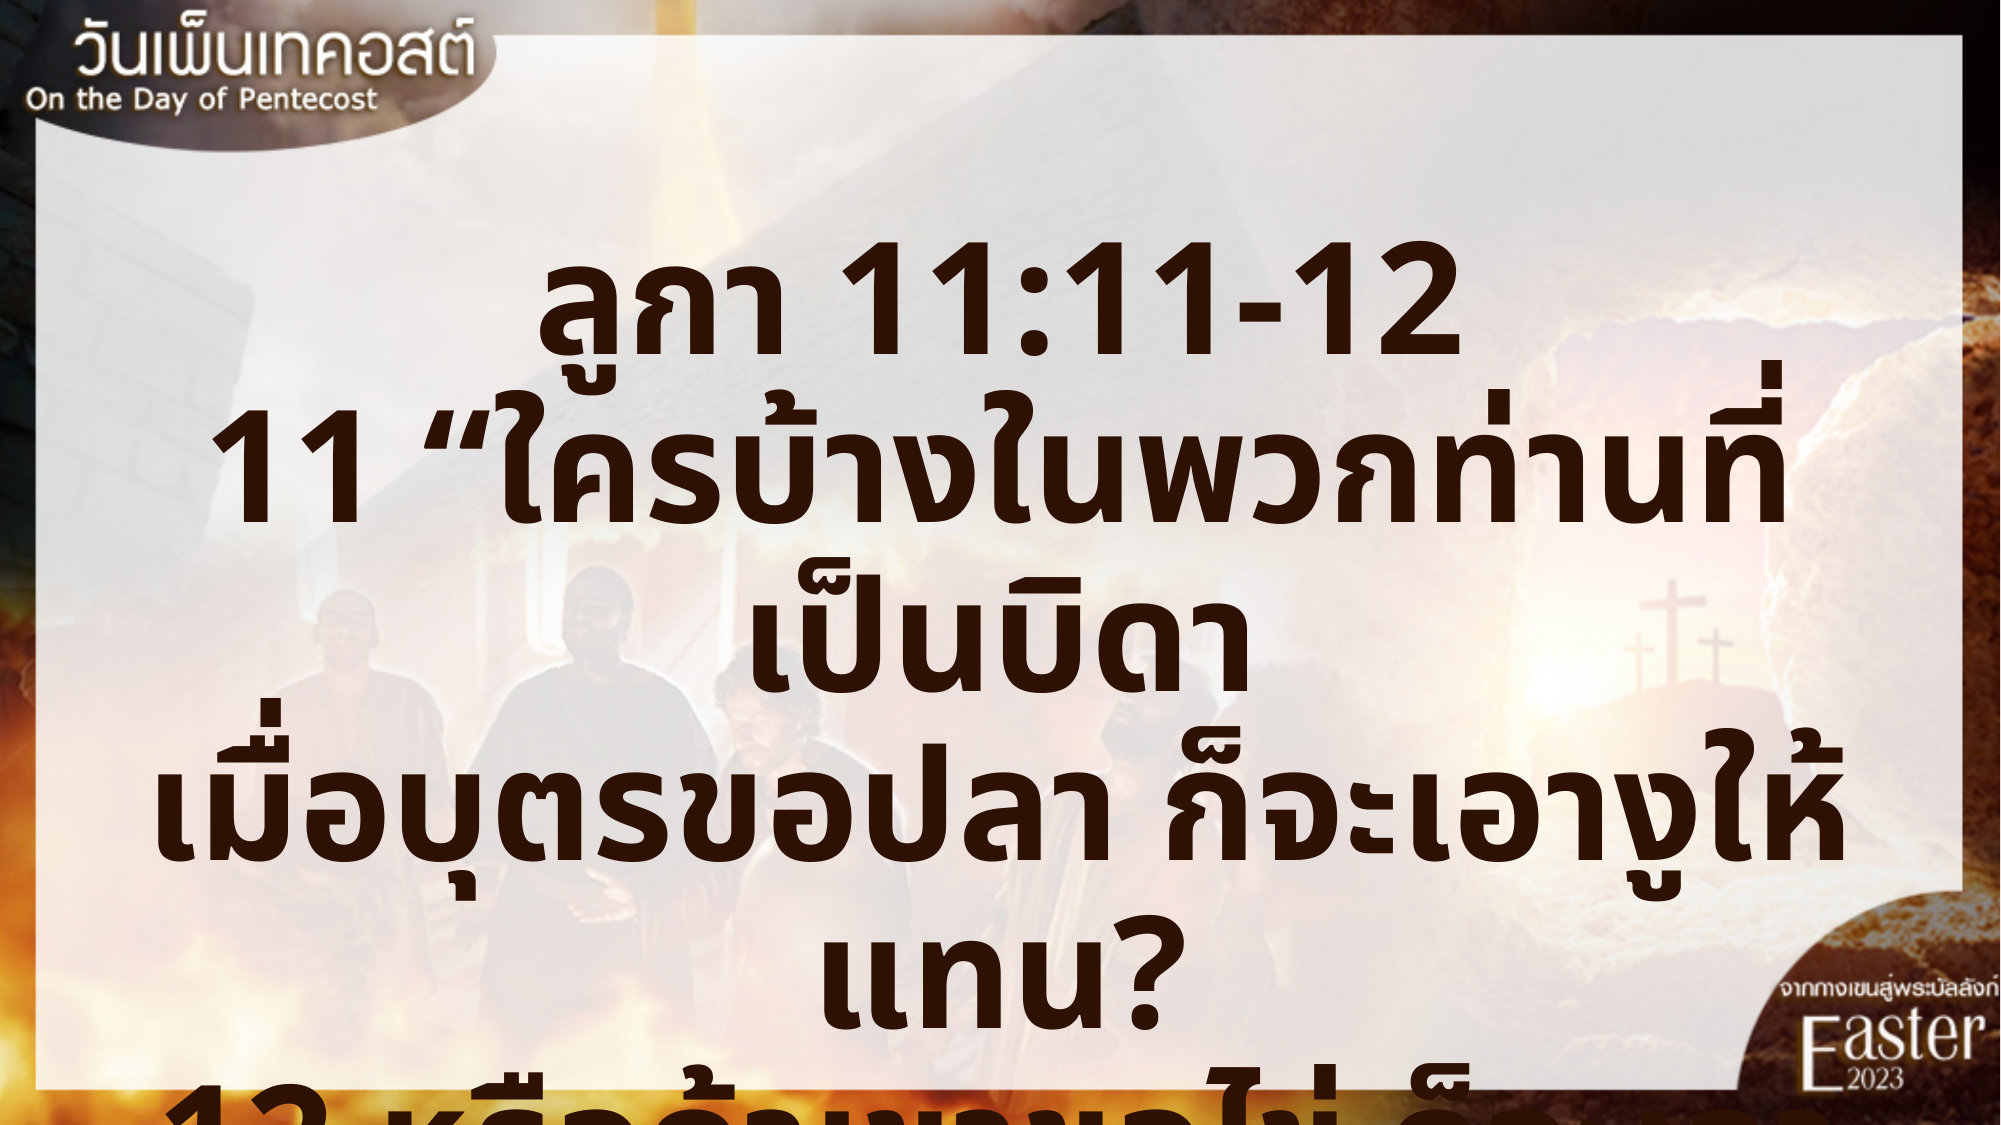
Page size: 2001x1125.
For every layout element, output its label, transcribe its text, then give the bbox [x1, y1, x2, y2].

text_box ลูกา 11:11-12 11 “ใครบ้างในพวกท่านที่เป็นบิดา เมื่อบุตรขอปลา ก็จะเอางูให้แทน? 12 หรือถ้าเขาขอไข่ ก็จะเอาแมงป่องให้? [63, 211, 1937, 1125]
picture [0, 0, 2001, 1125]
